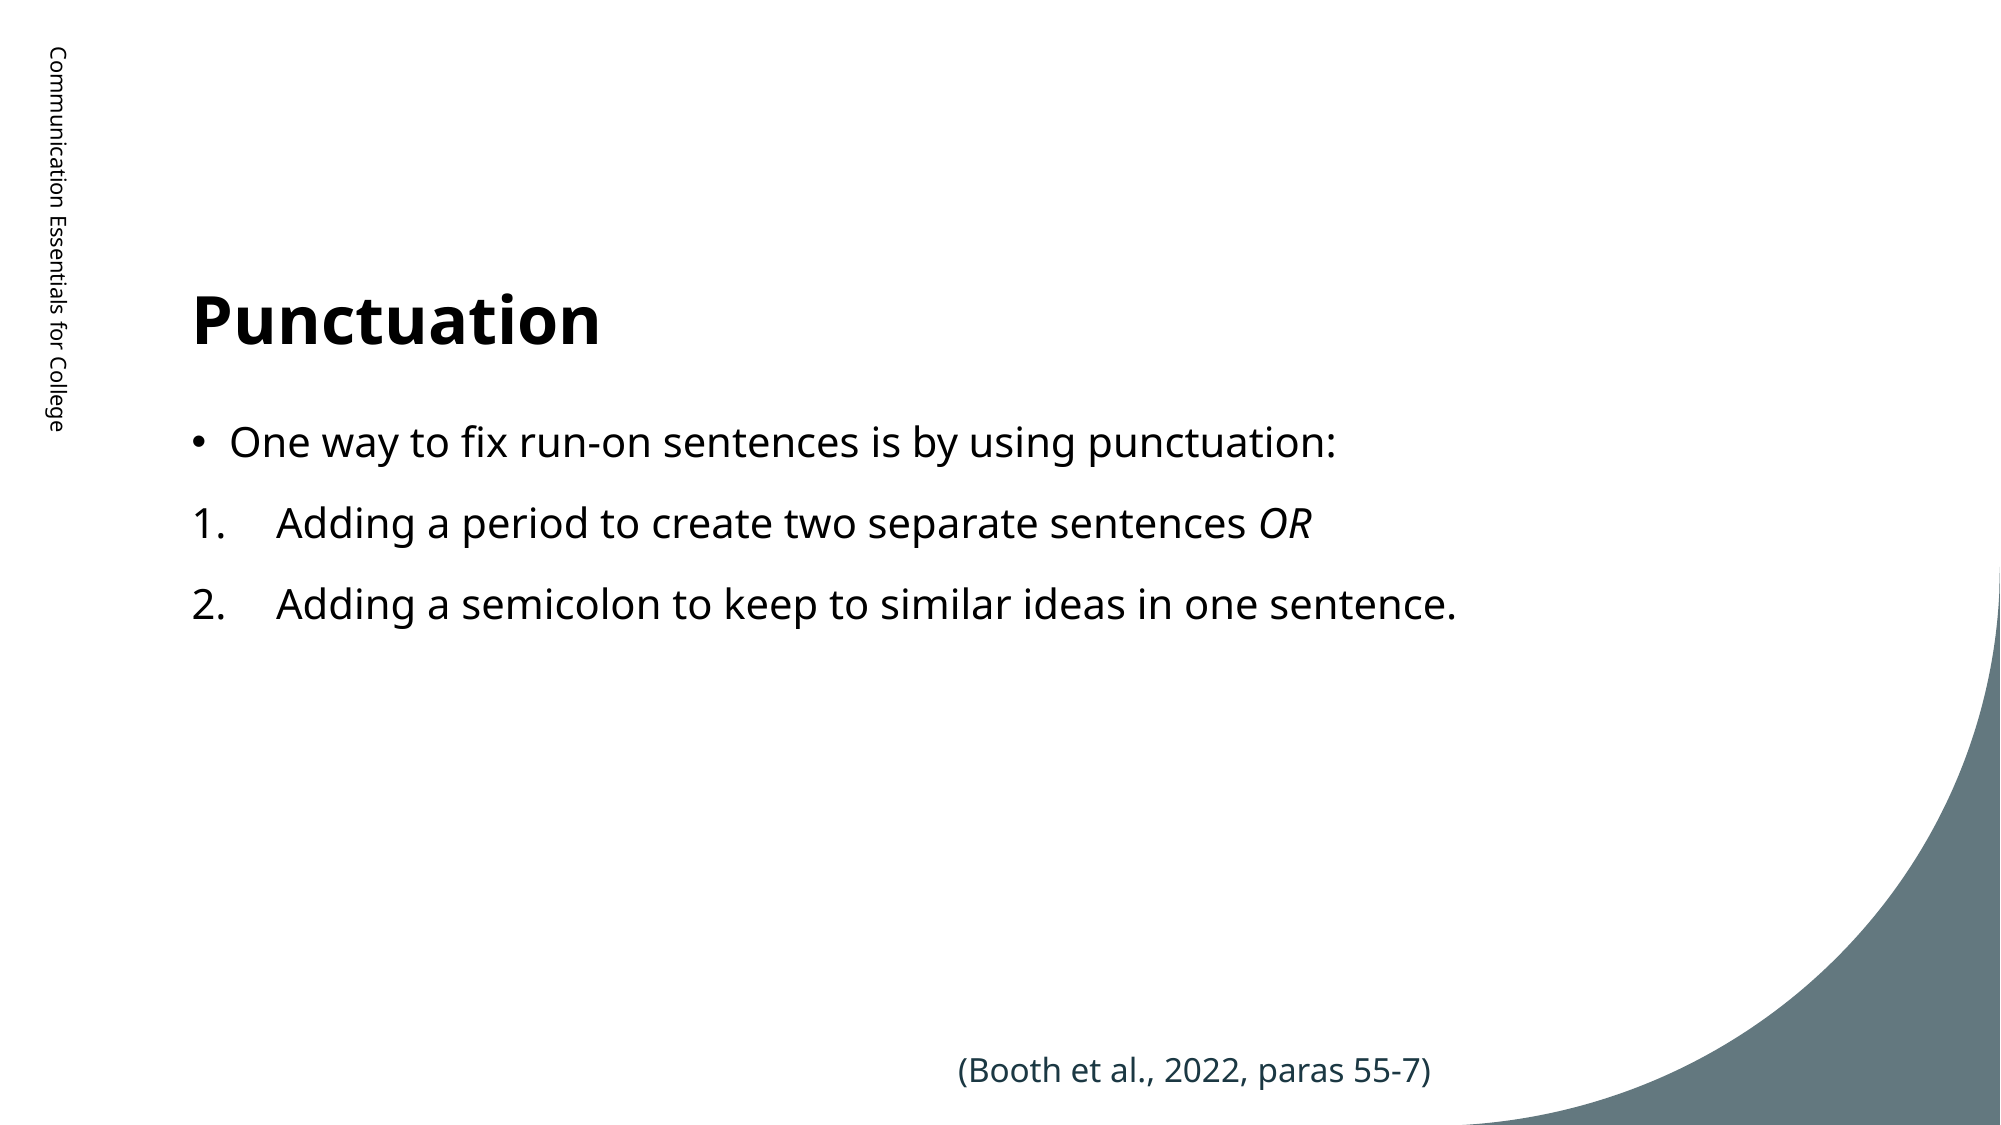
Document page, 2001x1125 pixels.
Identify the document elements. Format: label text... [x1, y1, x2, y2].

text_box (Booth et al., 2022, paras 55-7) [943, 1042, 1596, 1097]
title Punctuation [176, 118, 1809, 366]
footer Communication Essentials for College [20, 31, 80, 661]
list One way to fix run-on sentences is by using punctuation: Adding a period to create two separate sentences OR Adding a semicolon to keep to similar ideas in one sentence. [176, 398, 1809, 975]
